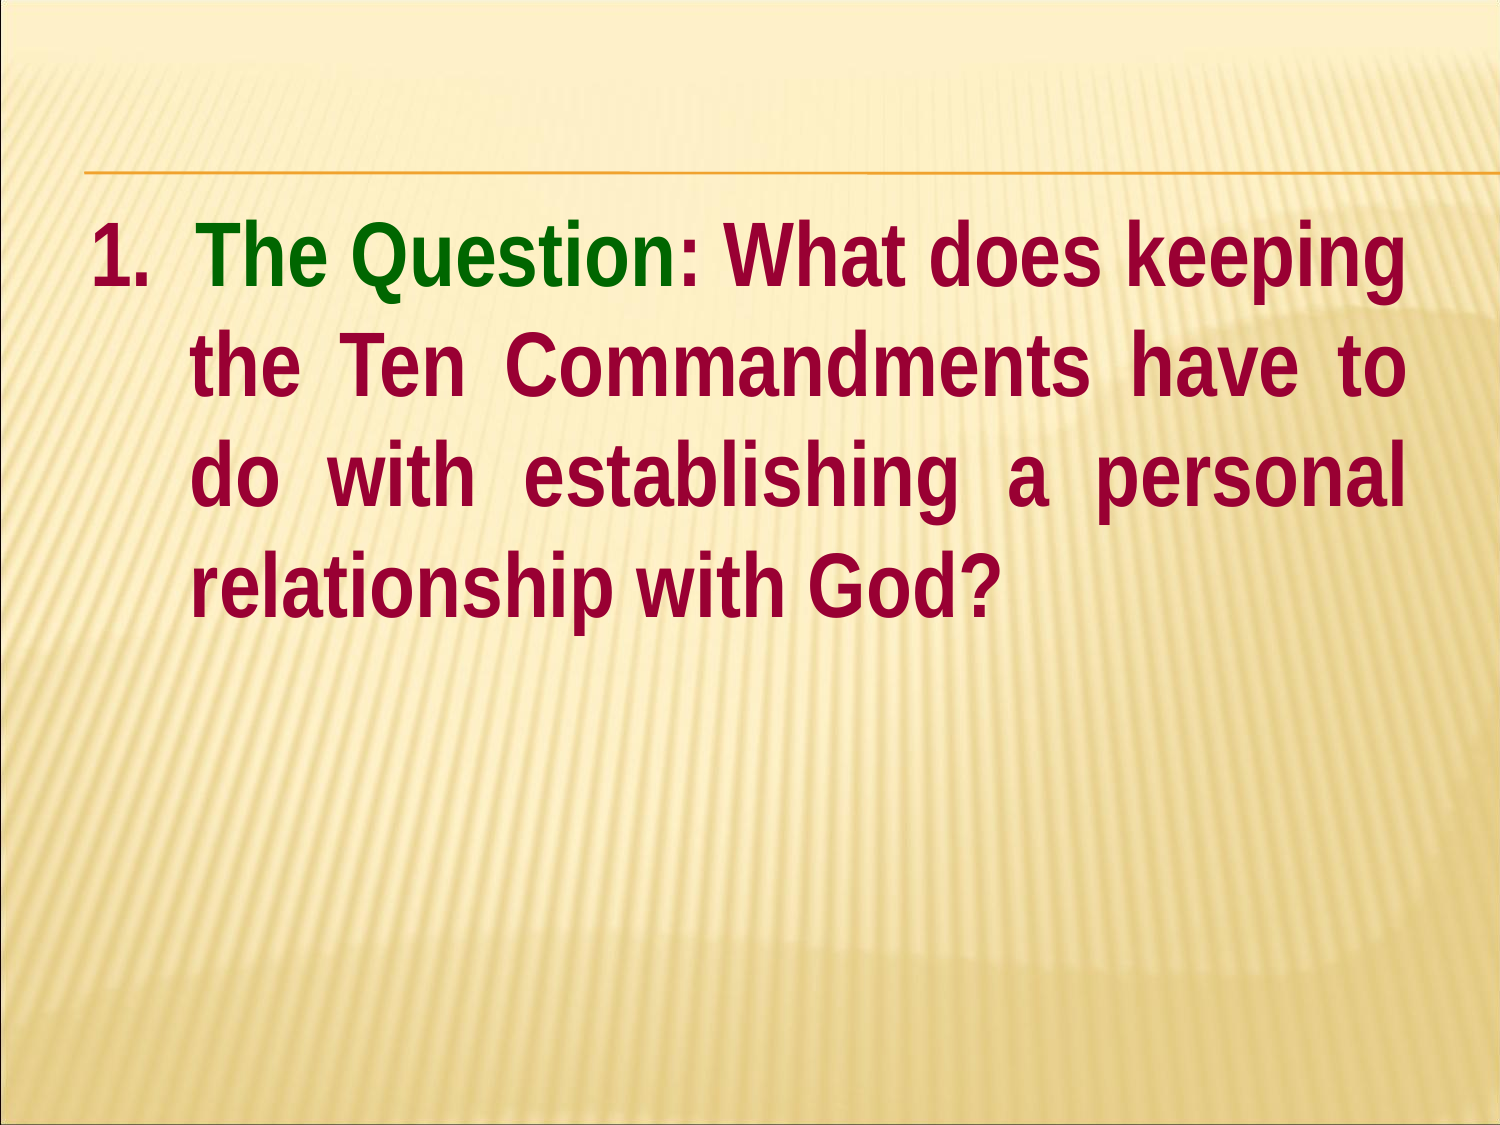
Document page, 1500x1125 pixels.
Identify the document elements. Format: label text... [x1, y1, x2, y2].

picture [0, 0, 1500, 1125]
list 1. The Question: What does keeping the Ten Commandments have to do with establishing a personal relationship with God? [75, 187, 1425, 1075]
